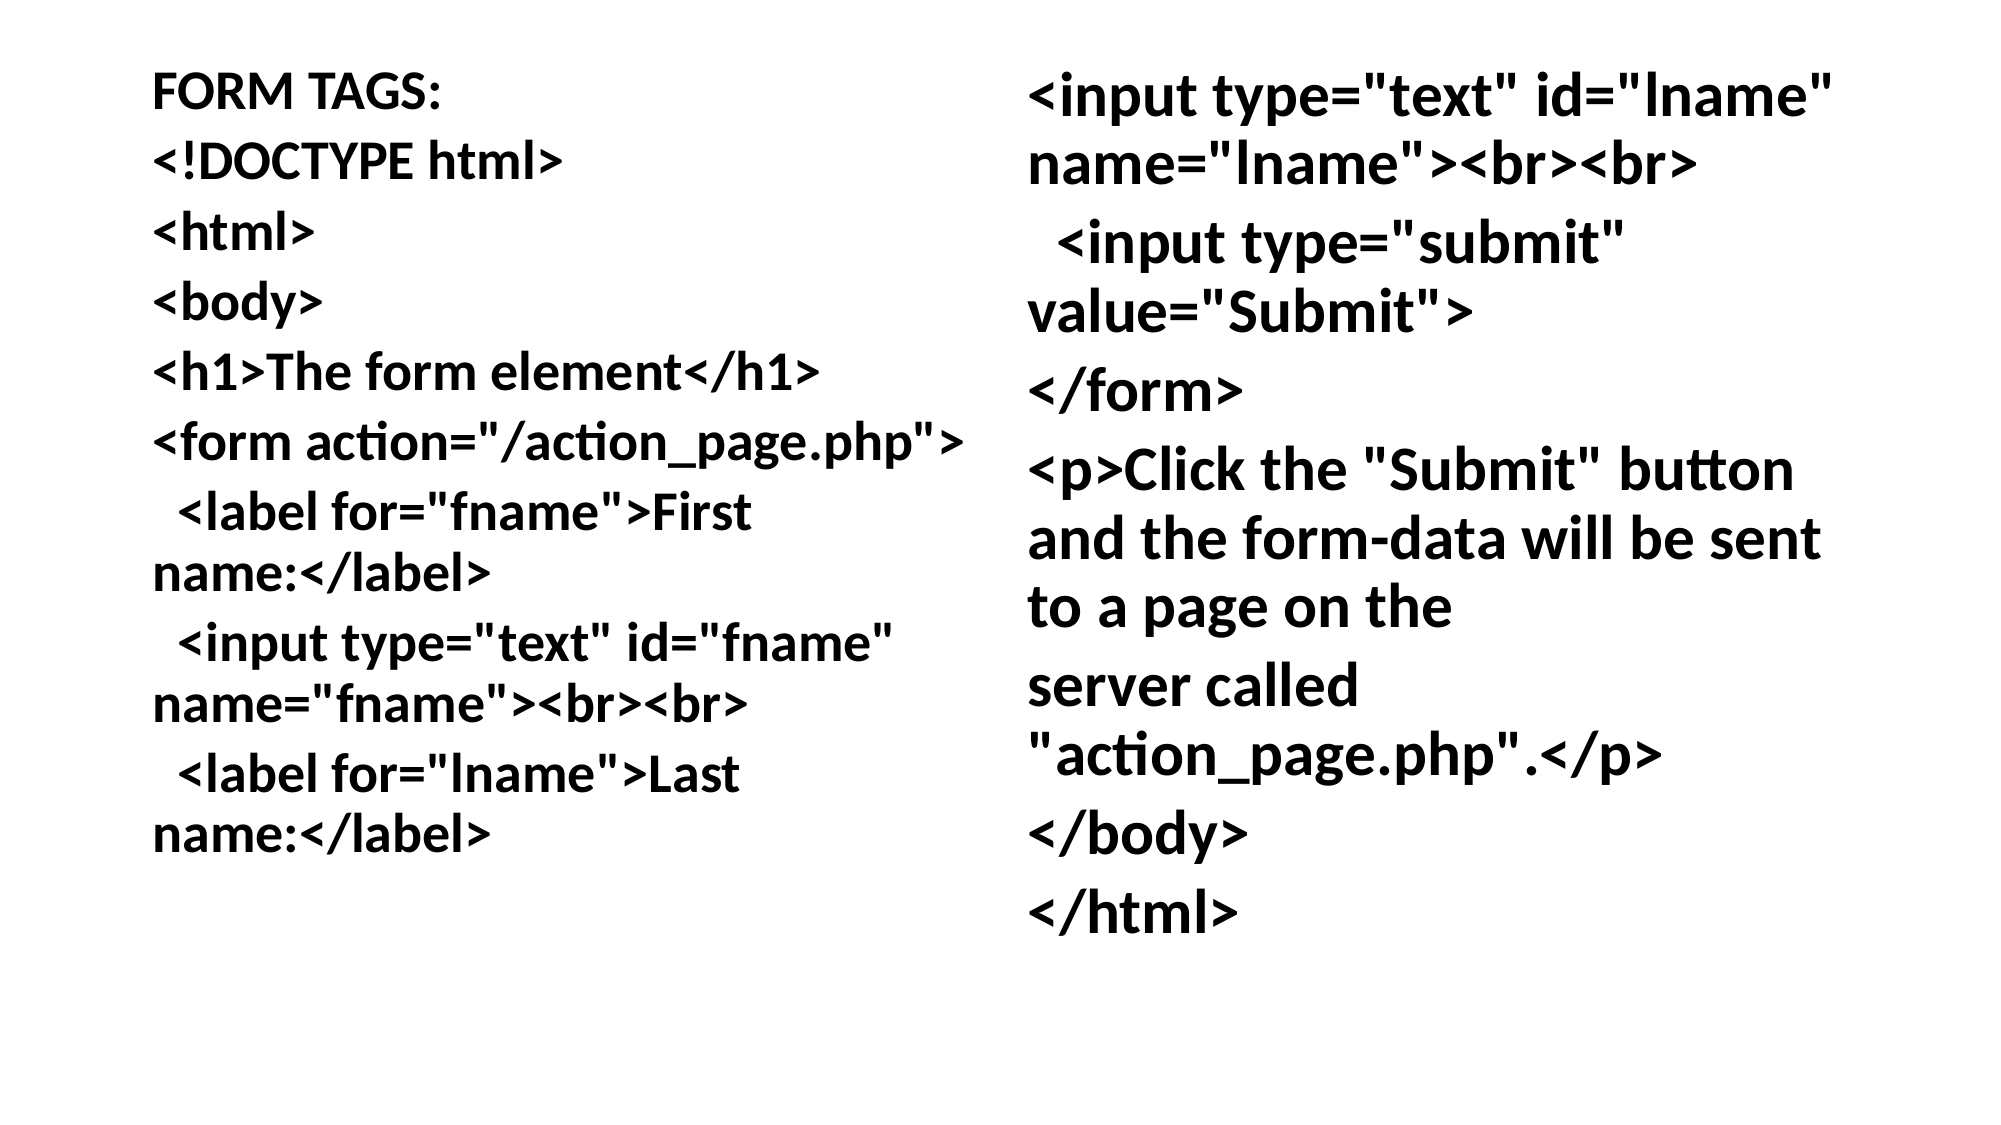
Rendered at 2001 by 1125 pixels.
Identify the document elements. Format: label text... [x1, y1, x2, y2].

list <input type="text" id="lname" name="lname"><br><br> <input type="submit" value="Submit"> </form> <p>Click the "Submit" button and the form-data will be sent to a page on the server called "action_page.php".</p> </body> </html> [1012, 53, 1863, 1014]
list FORM TAGS: <!DOCTYPE html> <html> <body> <h1>The form element</h1> <form action="/action_page.php"> <label for="fname">First name:</label> <input type="text" id="fname" name="fname"><br><br> <label for="lname">Last name:</label> [137, 53, 988, 1014]
